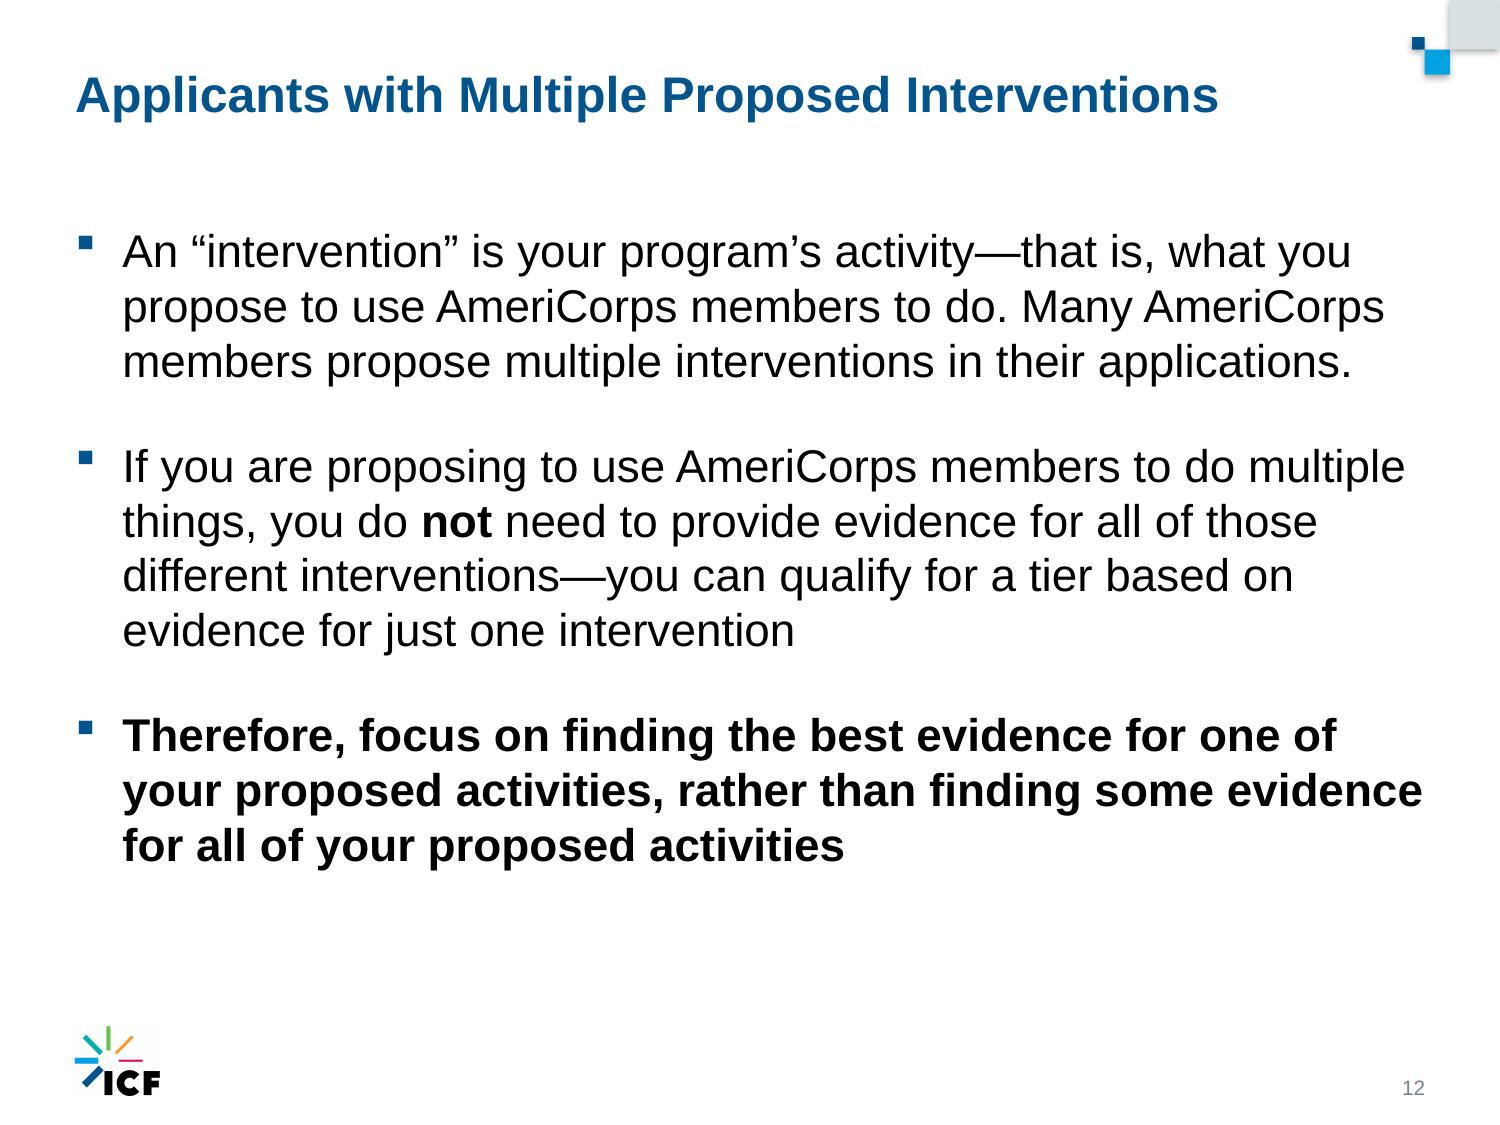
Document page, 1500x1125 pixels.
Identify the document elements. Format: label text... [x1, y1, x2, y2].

list An “intervention” is your program’s activity—that is, what you propose to use AmeriCorps members to do. Many AmeriCorps members propose multiple interventions in their applications. If you are proposing to use AmeriCorps members to do multiple things, you do not need to provide evidence for all of those different interventions—you can qualify for a tier based on evidence for just one intervention Therefore, focus on finding the best evidence for one of your proposed activities, rather than finding some evidence for all of your proposed activities [75, 221, 1425, 1003]
title Applicants with Multiple Proposed Interventions [75, 69, 1425, 187]
picture [74, 1026, 160, 1096]
slide_number 12 [1366, 1039, 1425, 1100]
